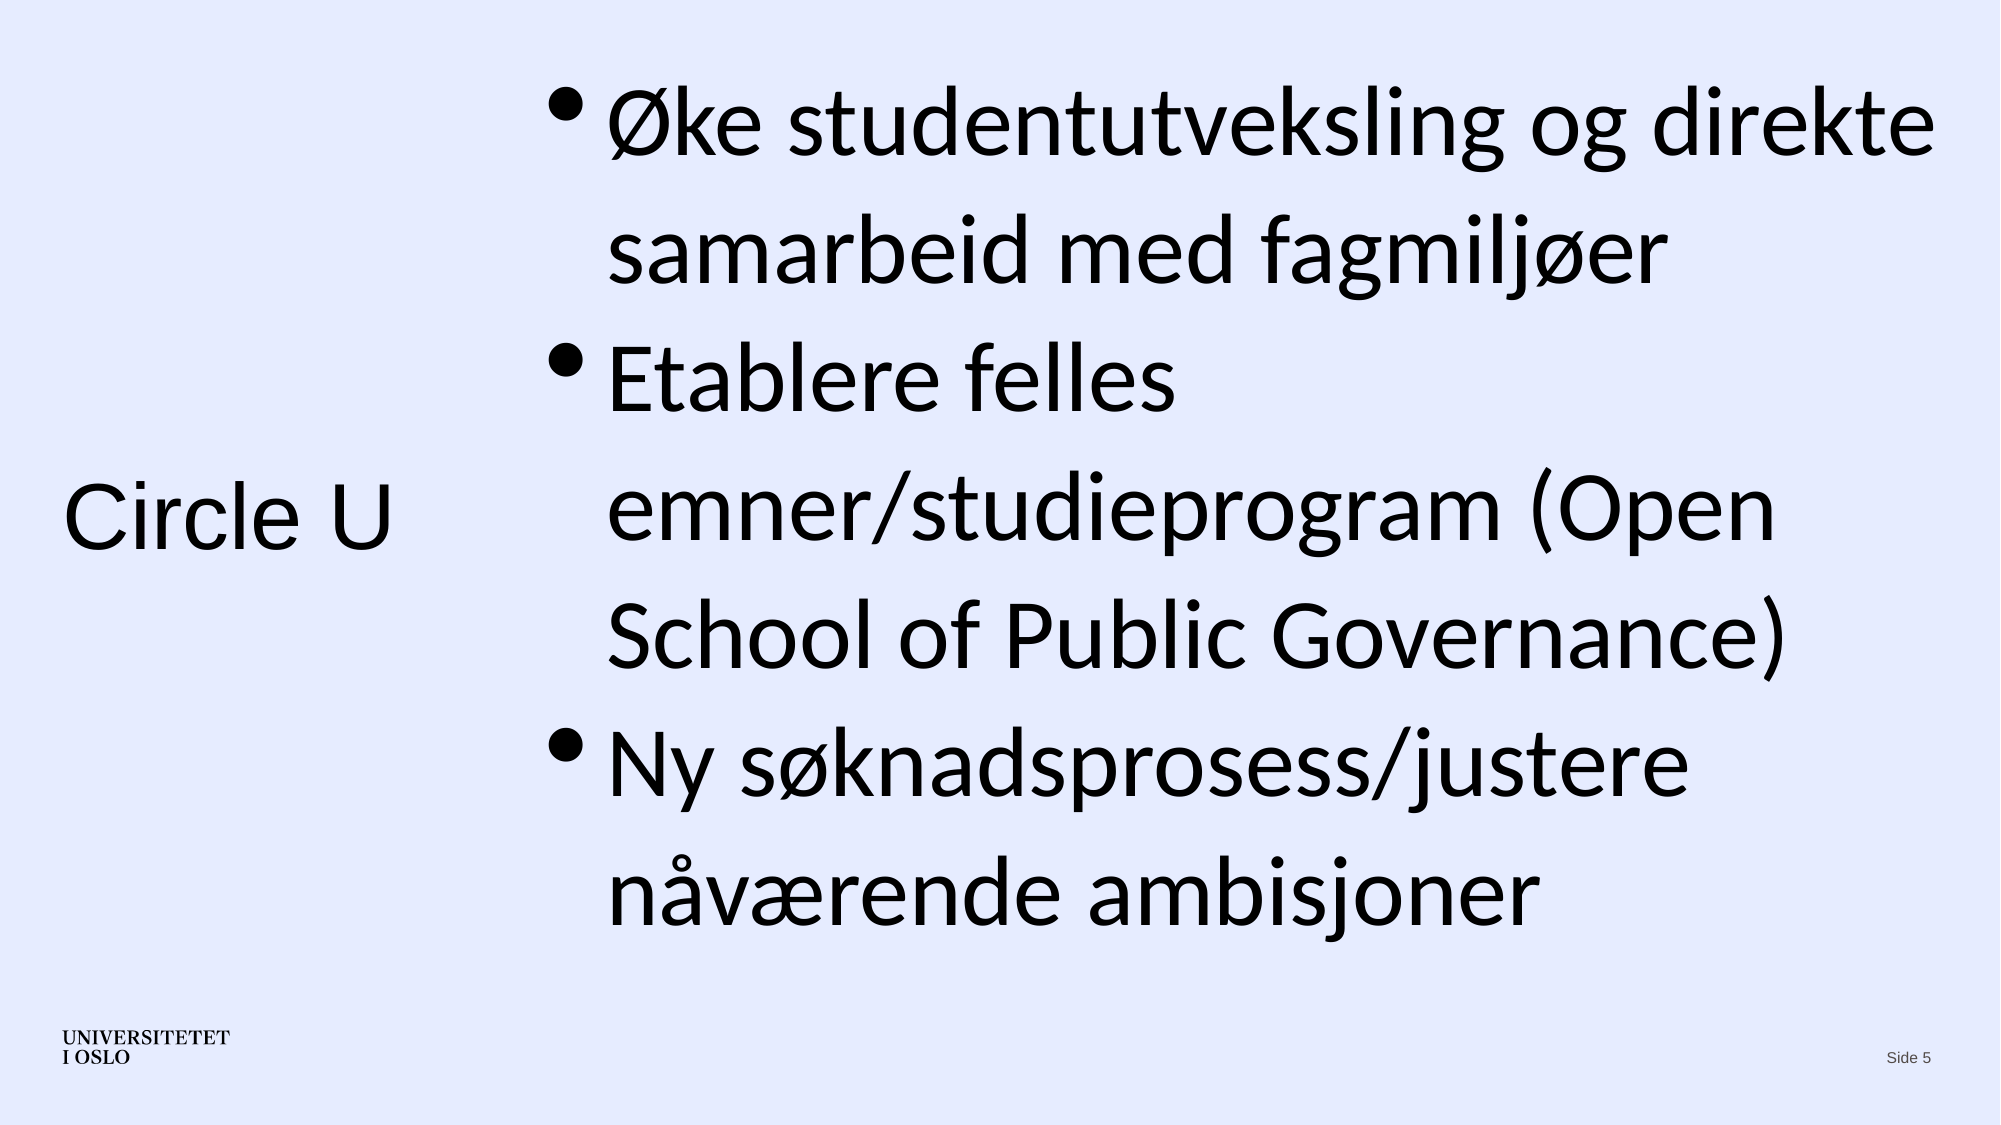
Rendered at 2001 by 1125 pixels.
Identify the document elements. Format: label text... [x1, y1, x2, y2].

title Circle U [62, 410, 549, 629]
slide_number Side 5 [1848, 1027, 1947, 1088]
list Øke studentutveksling og direkte samarbeid med fagmiljøer Etablere felles emner/studieprogram (Open School of Public Governance) Ny søknadsprosess/justere nåværende ambisjoner [549, 46, 1947, 1040]
picture [62, 1030, 230, 1064]
